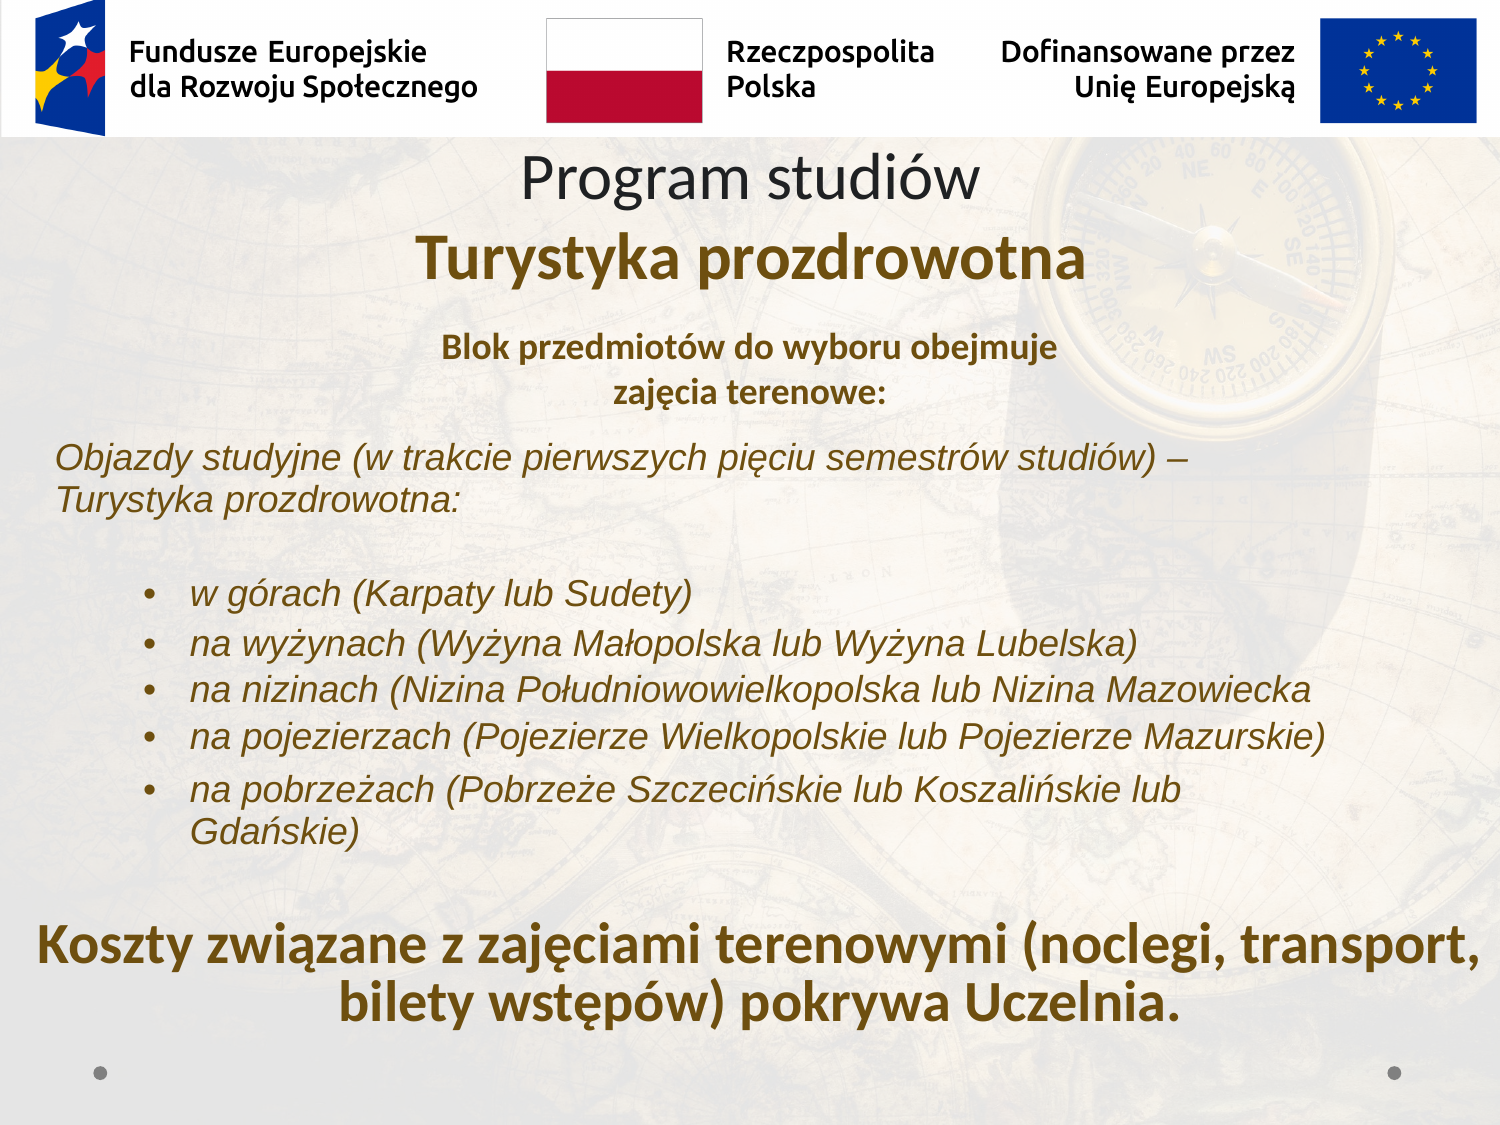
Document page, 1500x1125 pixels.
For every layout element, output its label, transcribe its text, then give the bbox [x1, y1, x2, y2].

table_cell na wyżynach (Wyżyna Małopolska lub Wyżyna Lubelska) [53, 618, 1352, 664]
table_cell na pojezierzach (Pojezierze Wielkopolskie lub Pojezierze Mazurskie) [53, 711, 1352, 757]
picture [1, 0, 1500, 137]
table_header Koszty związane z zajęciami terenowymi (noclegi, transport, bilety wstępów) pokrywa Uczelnia. [1, 895, 1500, 1036]
table_header Objazdy studyjne (w trakcie pierwszych pięciu semestrów studiów) – Turystyka prozdrowotna: [53, 434, 1352, 571]
table_cell na pobrzeżach (Pobrzeże Szczecińskie lub Koszalińskie lub Gdańskie) [53, 757, 1352, 894]
table_cell na nizinach (Nizina Południowowielkopolska lub Nizina Mazowiecka [53, 664, 1352, 711]
table_cell w górach (Karpaty lub Sudety) [53, 571, 1352, 618]
title Program studiów Turystyka prozdrowotna [91, 144, 1412, 301]
text_box Blok przedmiotów do wyboru obejmuje zajęcia terenowe: [374, 314, 1126, 420]
